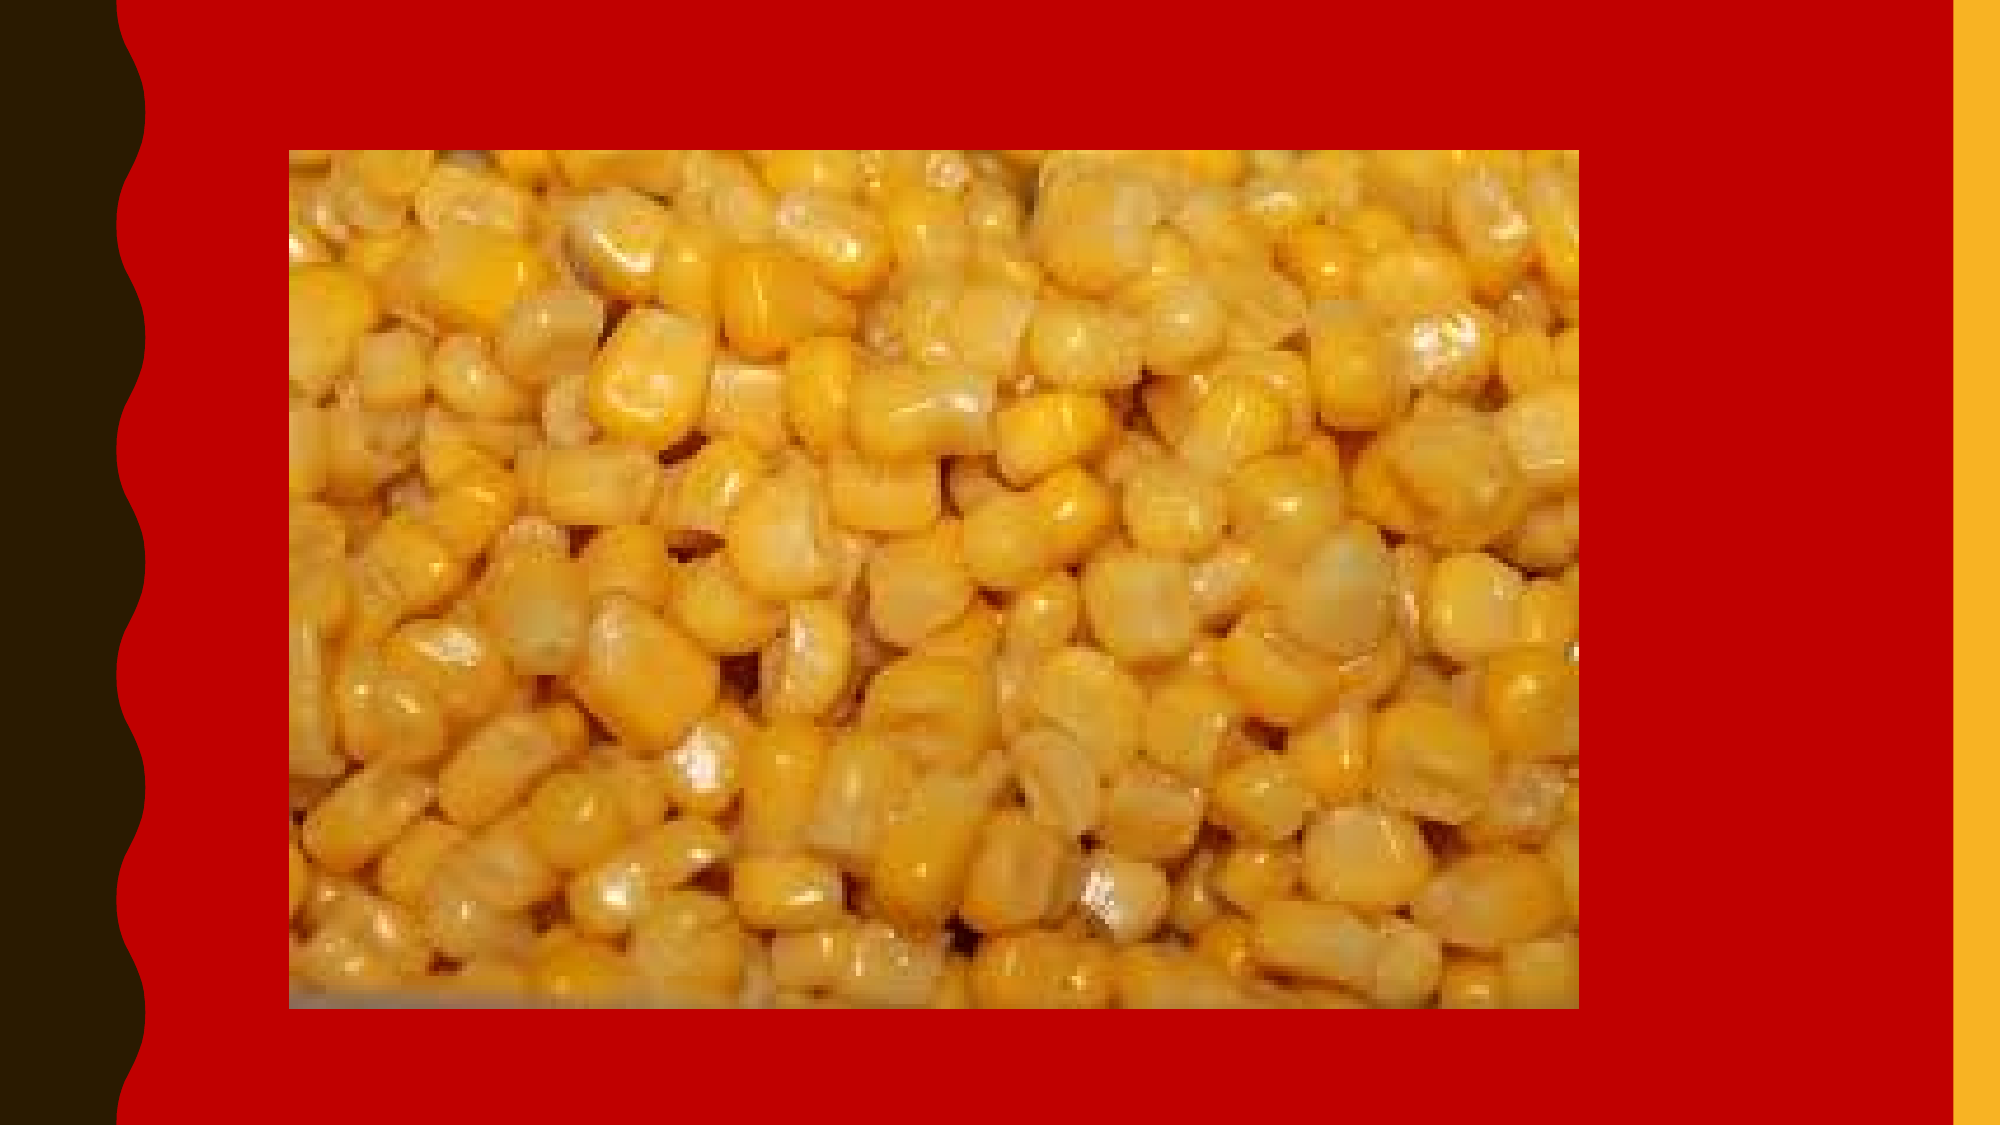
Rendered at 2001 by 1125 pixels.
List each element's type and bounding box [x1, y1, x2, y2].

list [289, 150, 1579, 1009]
